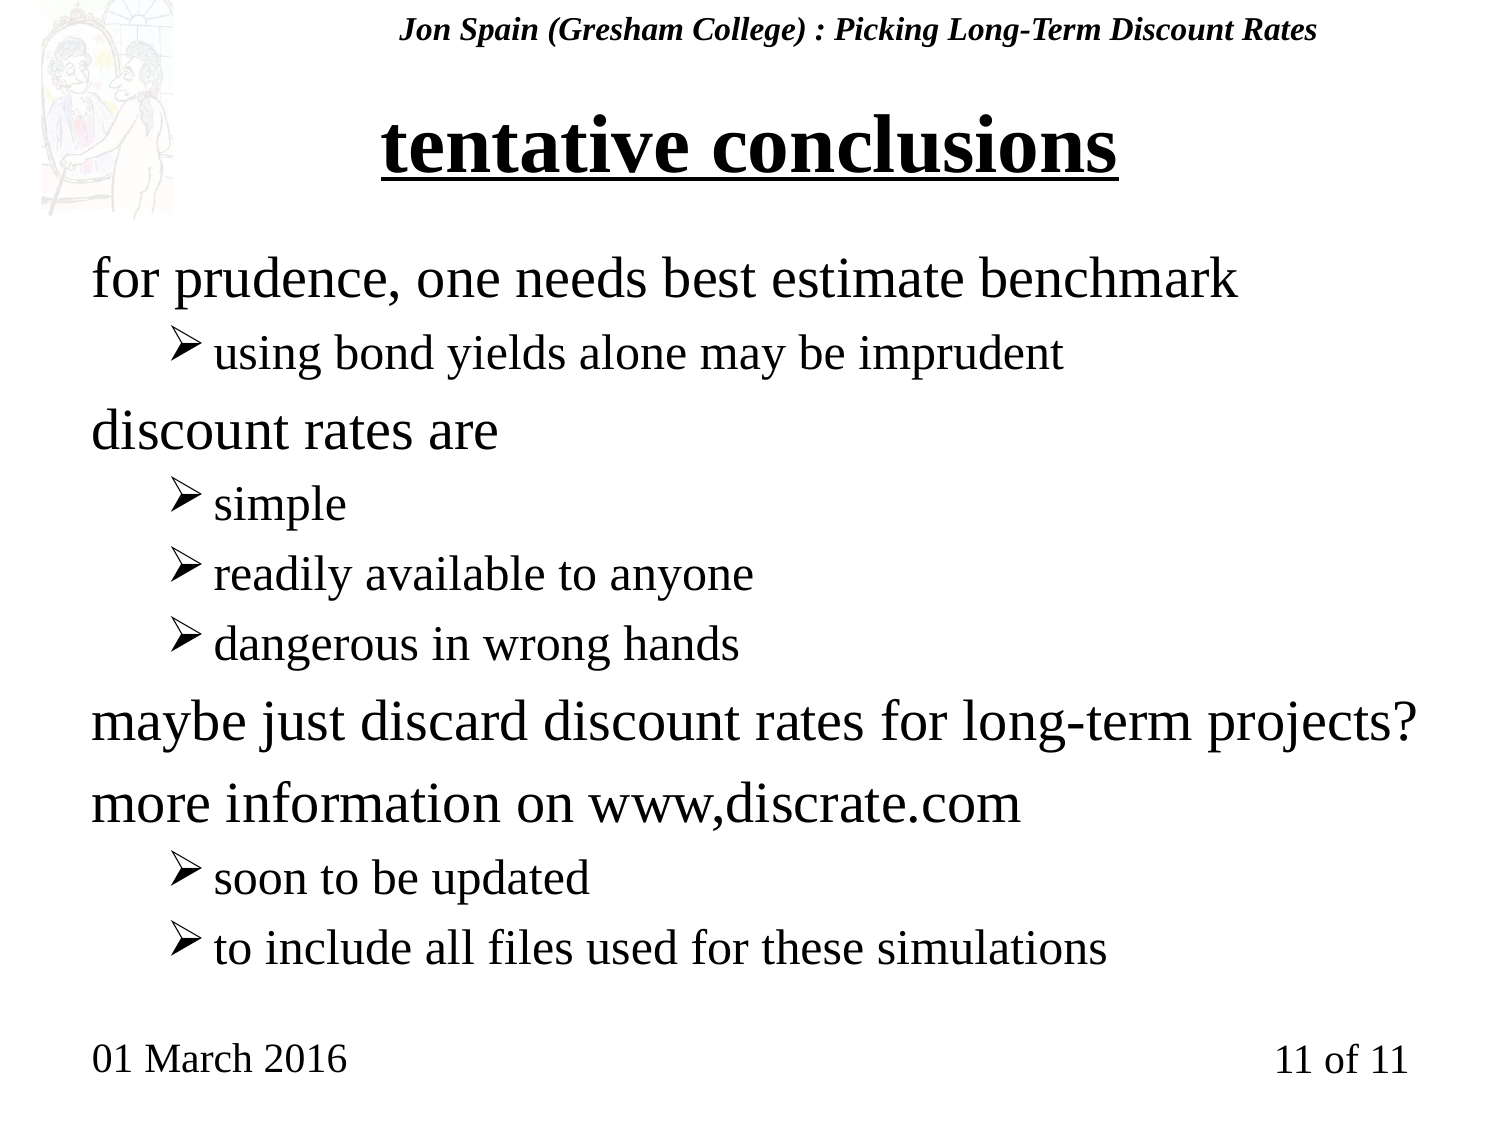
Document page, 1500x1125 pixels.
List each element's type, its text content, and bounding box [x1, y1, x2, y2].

picture [41, 0, 173, 225]
title tentative conclusions [75, 45, 1425, 233]
slide_number 11 of 11 [1074, 1024, 1425, 1103]
list for prudence, one needs best estimate benchmark using bond yields alone may be imprudent discount rates are simple readily available to anyone dangerous in wrong hands maybe just discard discount rates for long-term projects? more information on www,discrate.com soon to be updated to include all files used for these simulations [76, 231, 1447, 975]
footer Jon Spain (Gresham College) : Picking Long-Term Discount Rates [218, 0, 1500, 79]
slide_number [76, 1023, 427, 1102]
